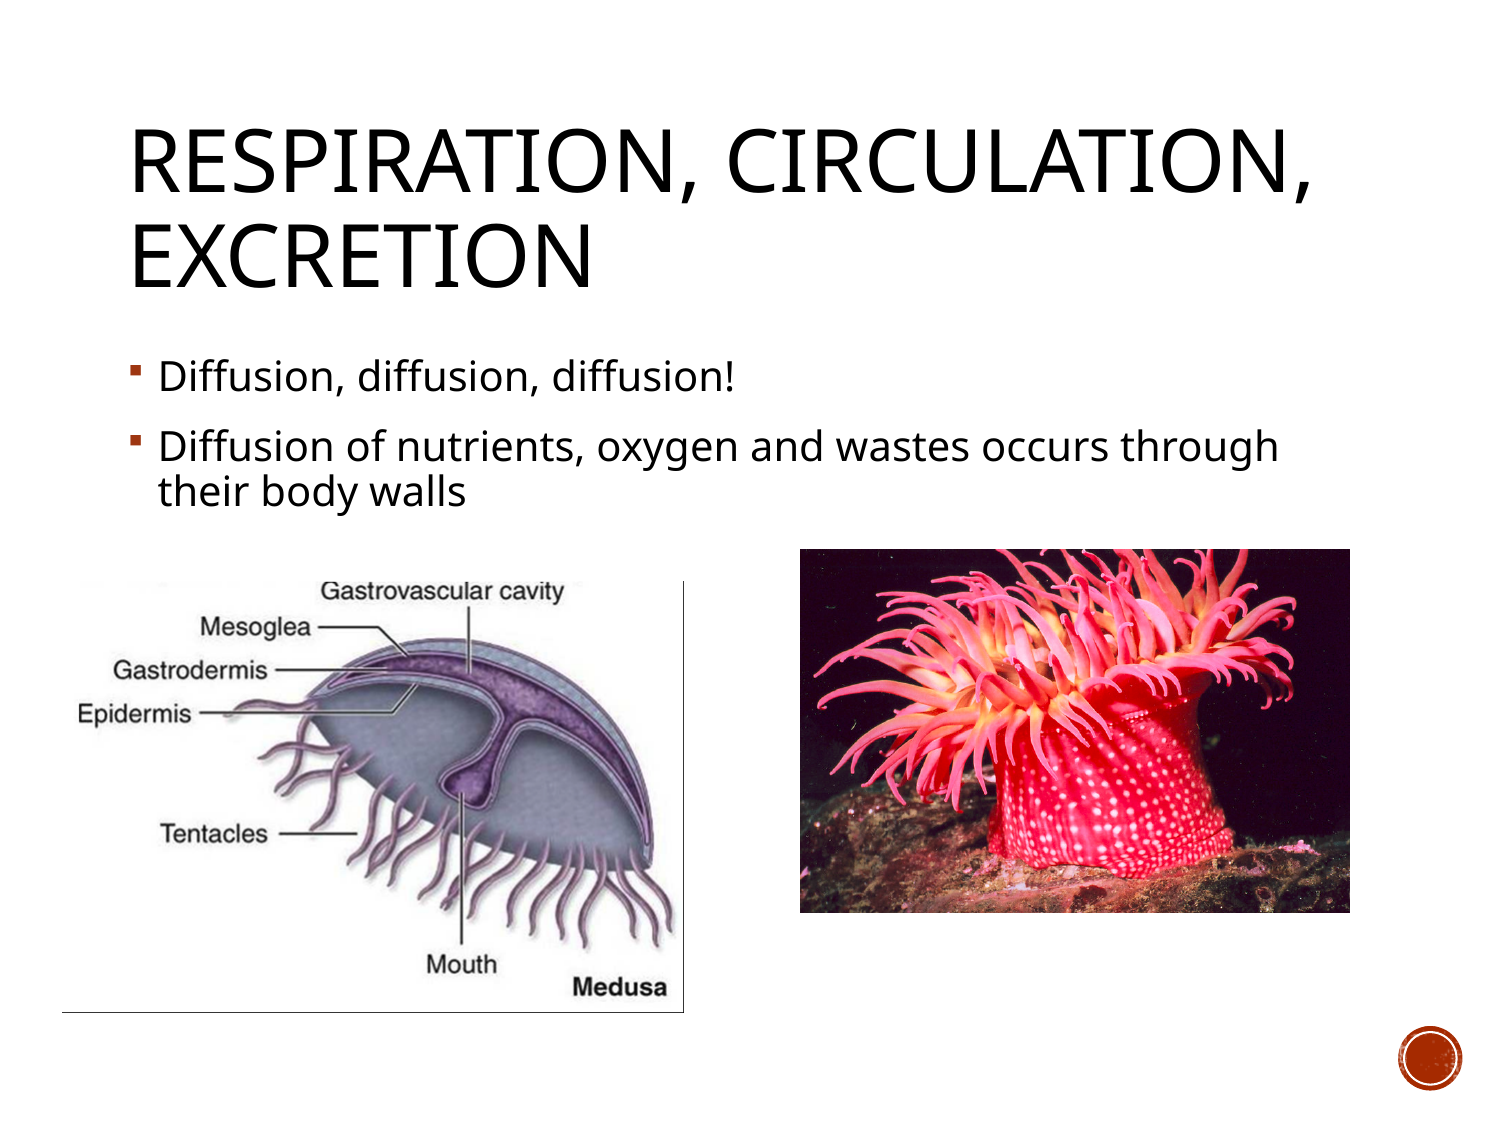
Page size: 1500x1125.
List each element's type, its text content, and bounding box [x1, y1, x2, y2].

picture [62, 581, 684, 1013]
title Respiration, Circulation, Excretion [112, 79, 1388, 344]
picture [800, 549, 1350, 913]
list Diffusion, diffusion, diffusion! Diffusion of nutrients, oxygen and wastes occurs through their body walls [112, 348, 1388, 1013]
